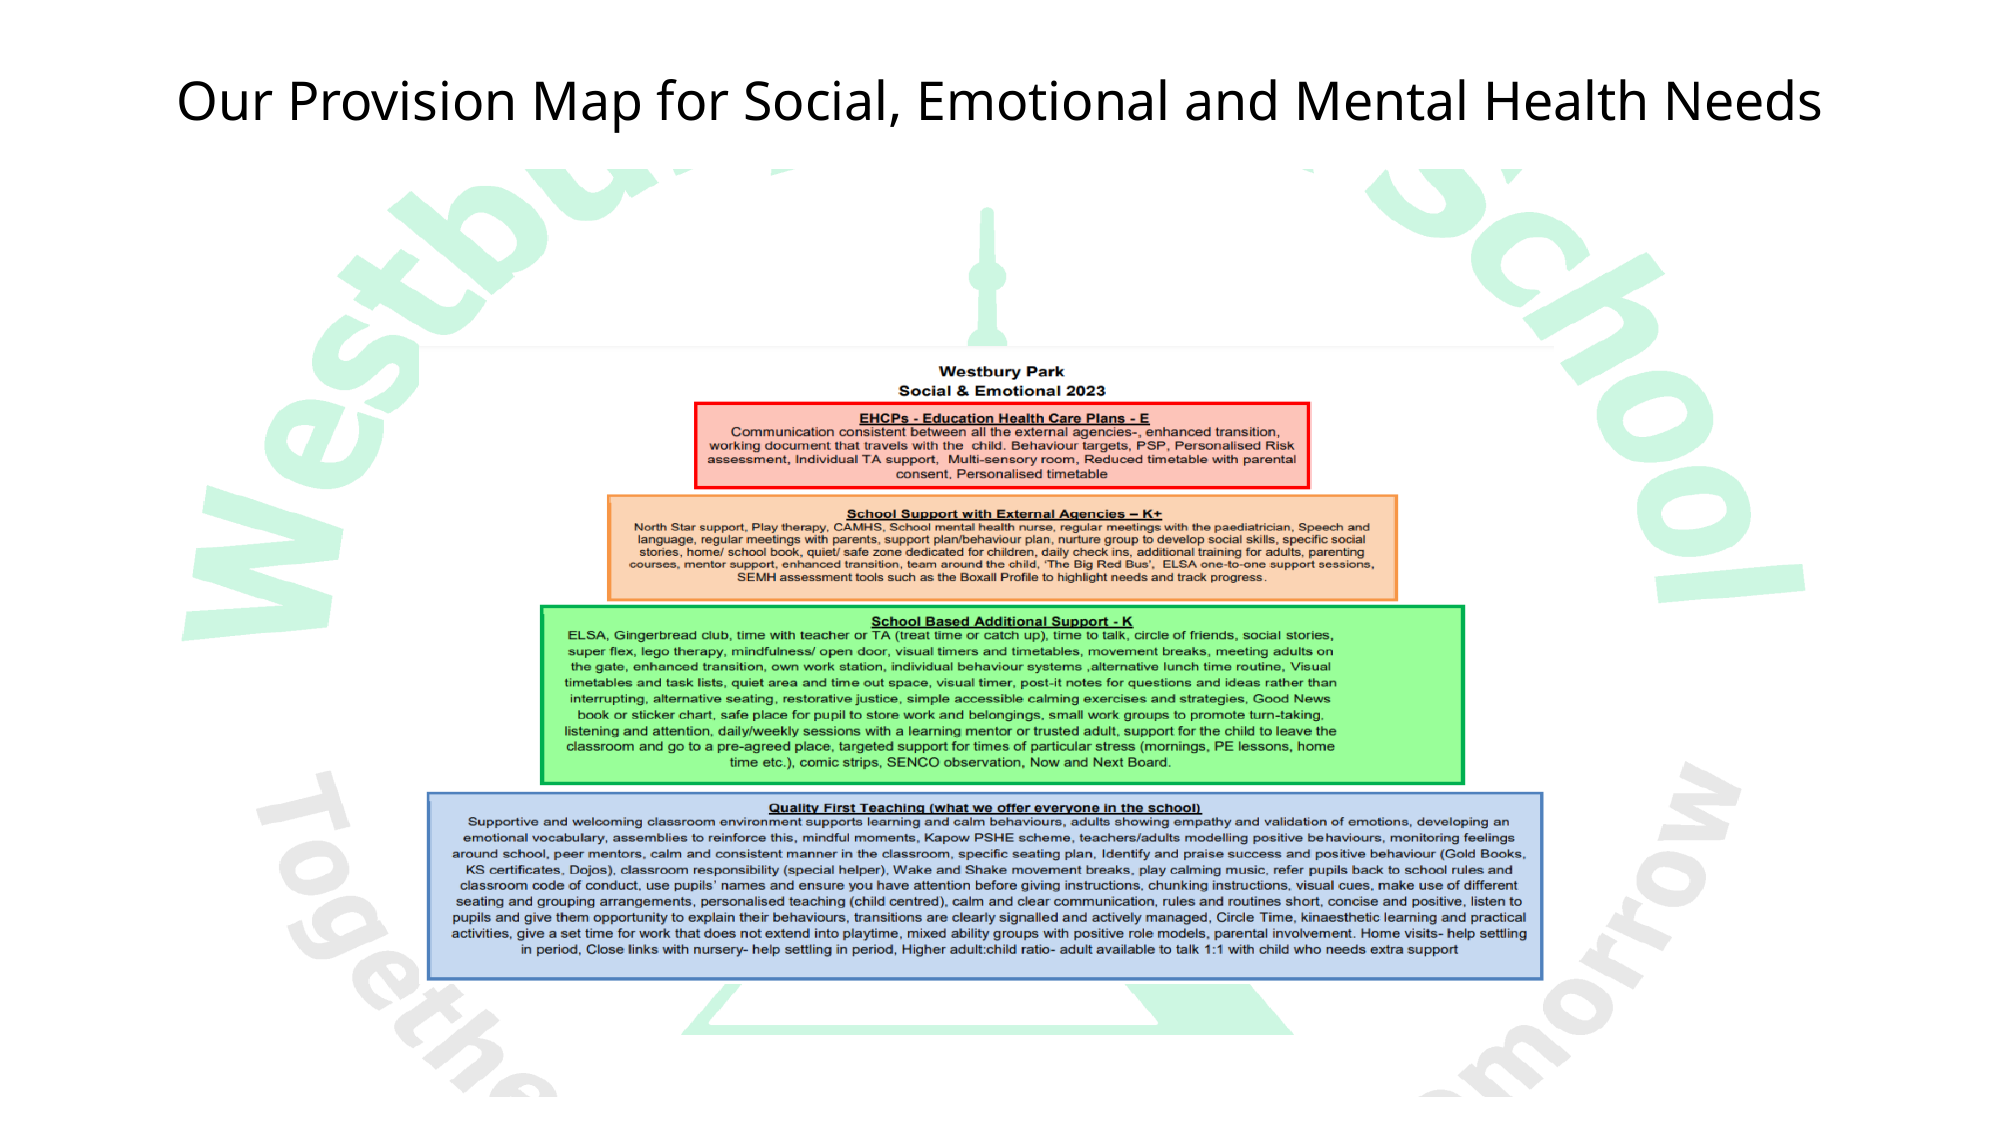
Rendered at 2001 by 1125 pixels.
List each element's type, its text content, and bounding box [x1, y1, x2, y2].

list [177, 169, 1814, 1098]
title Our Provision Map for Social, Emotional and Mental Health Needs [137, 59, 1863, 147]
